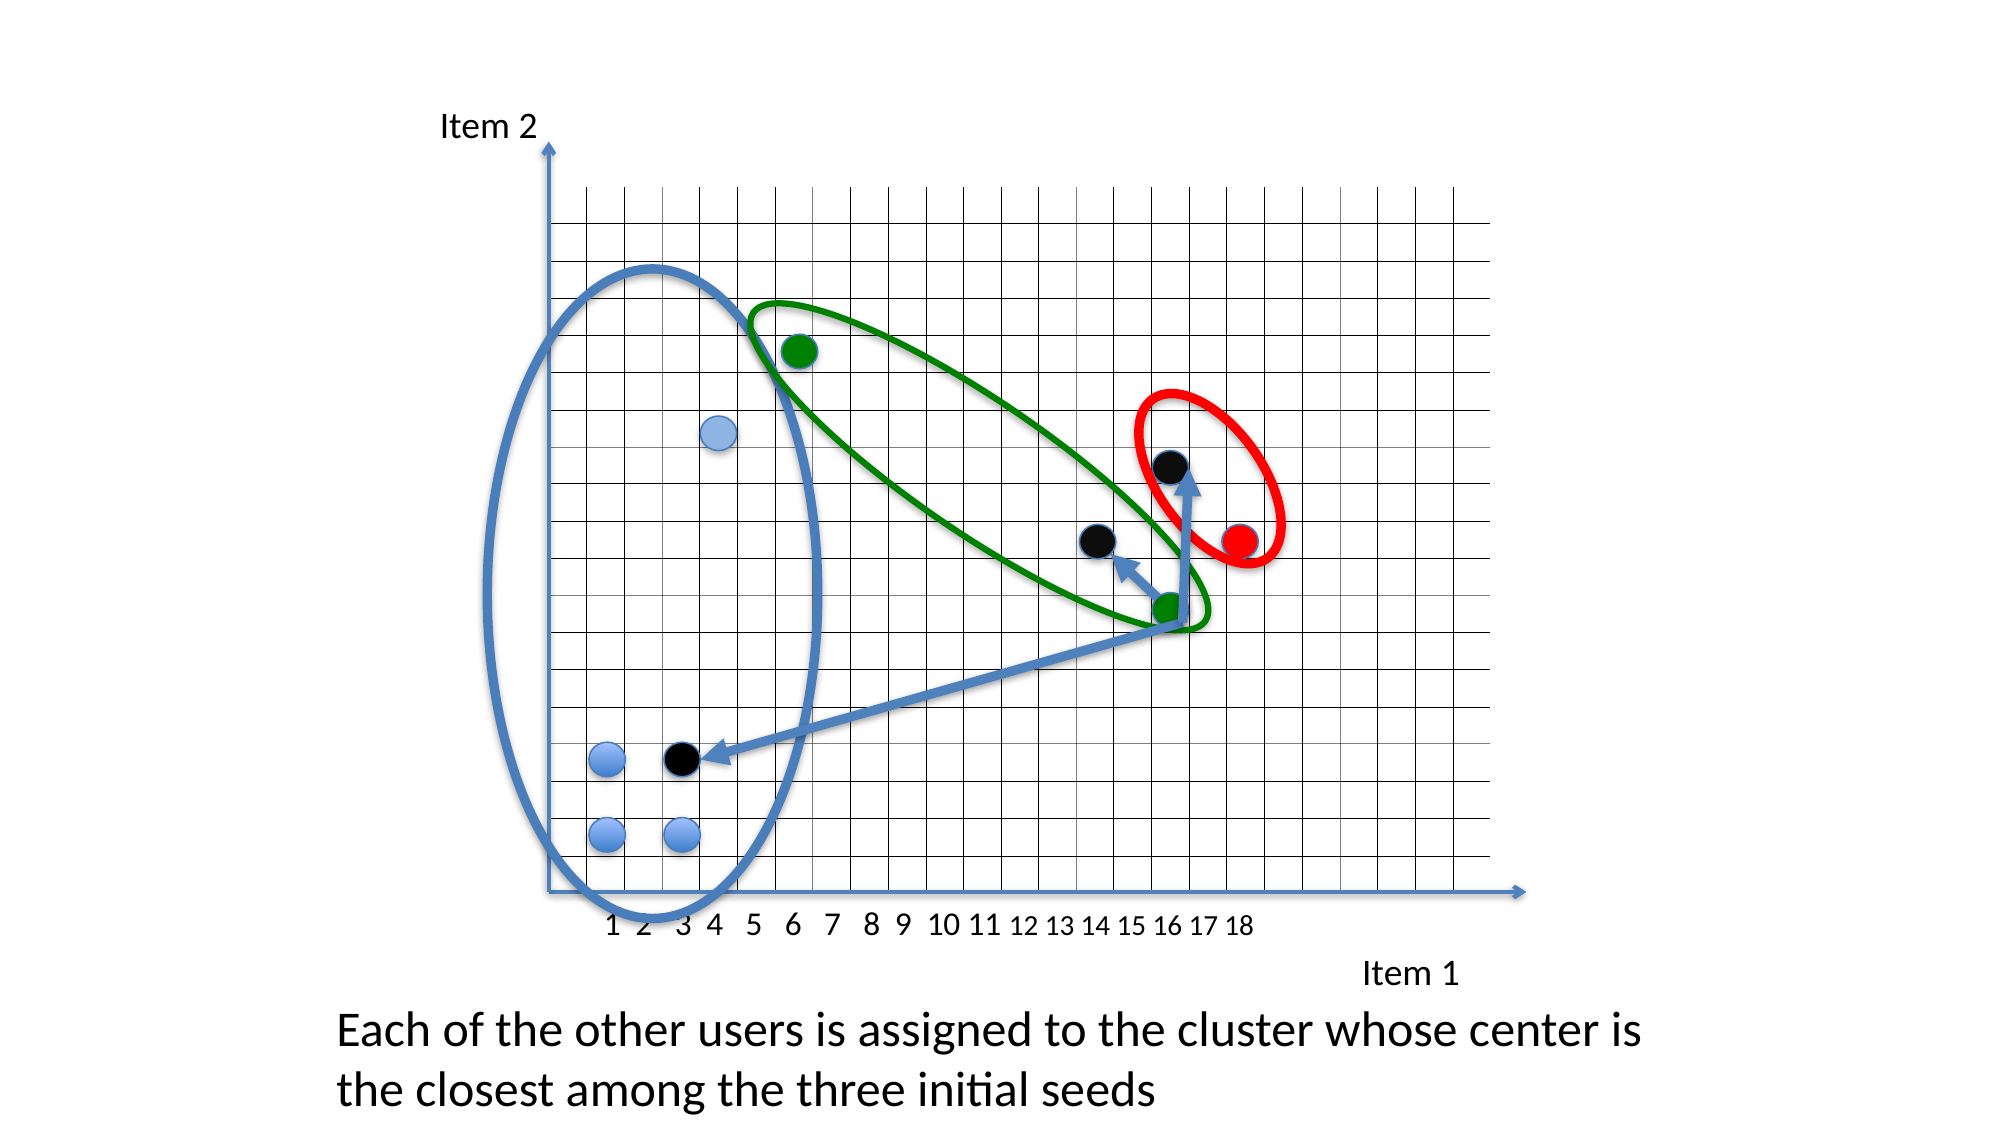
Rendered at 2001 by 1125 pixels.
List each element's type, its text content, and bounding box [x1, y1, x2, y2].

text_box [423, 93, 1527, 1002]
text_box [1182, 467, 1189, 623]
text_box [700, 622, 1183, 760]
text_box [1110, 553, 1158, 598]
text_box Each of the other users is assigned to the cluster whose center is the closest among the three initial seeds [321, 988, 1658, 1124]
